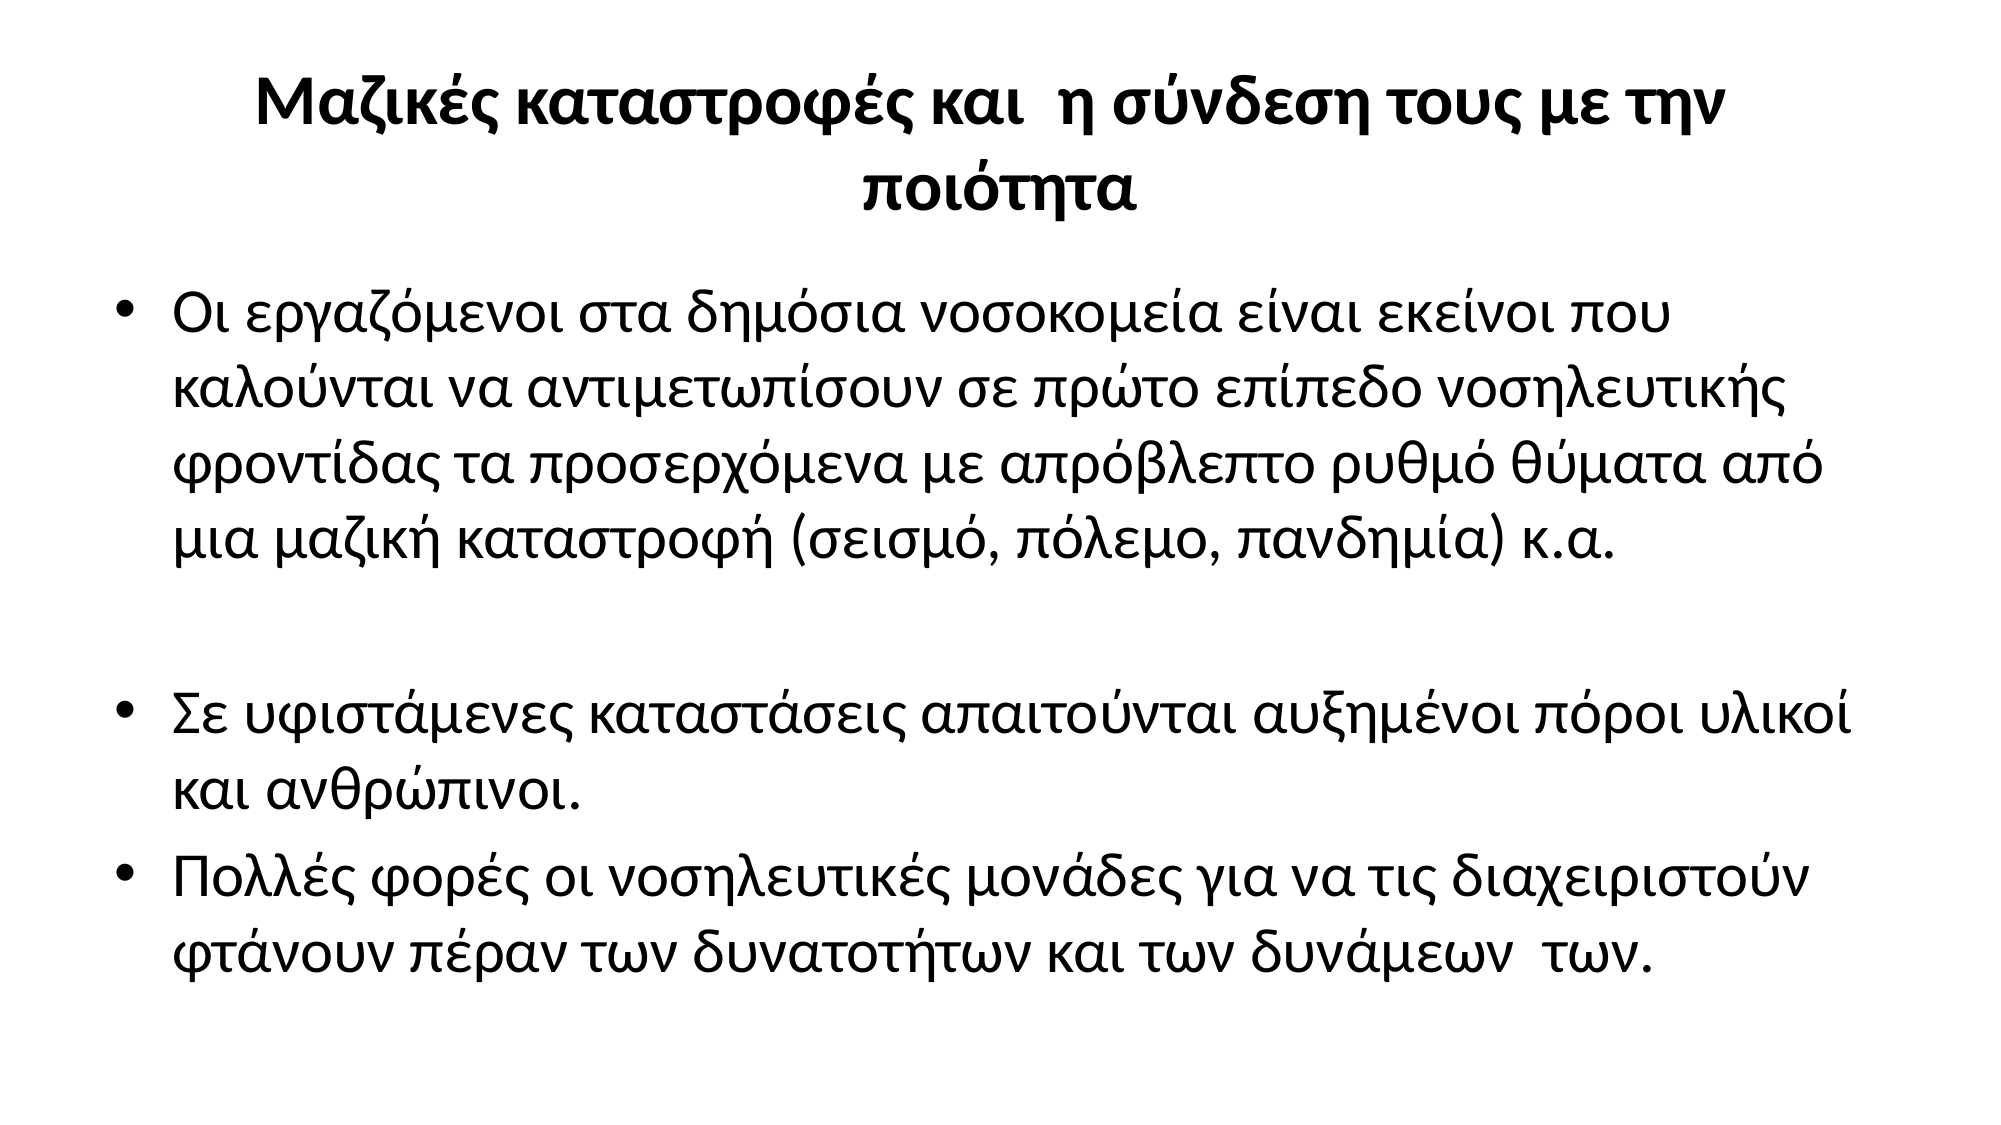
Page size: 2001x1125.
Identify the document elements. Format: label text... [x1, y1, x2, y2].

list Οι εργαζόμενοι στα δημόσια νοσοκομεία είναι εκείνοι που καλούνται να αντιμετωπίσουν σε πρώτο επίπεδο νοσηλευτικής φροντίδας τα προσερχόμενα με απρόβλεπτο ρυθμό θύματα από μια μαζική καταστροφή (σεισμό, πόλεμο, πανδημία) κ.α. Σε υφιστάμενες καταστάσεις απαιτούνται αυξημένοι πόροι υλικοί και ανθρώπινοι. Πολλές φορές οι νοσηλευτικές μονάδες για να τις διαχειριστούν φτάνουν πέραν των δυνατοτήτων και των δυνάμεων των. [99, 262, 1900, 1005]
title Μαζικές καταστροφές και η σύνδεση τους με την ποιότητα [99, 45, 1900, 233]
